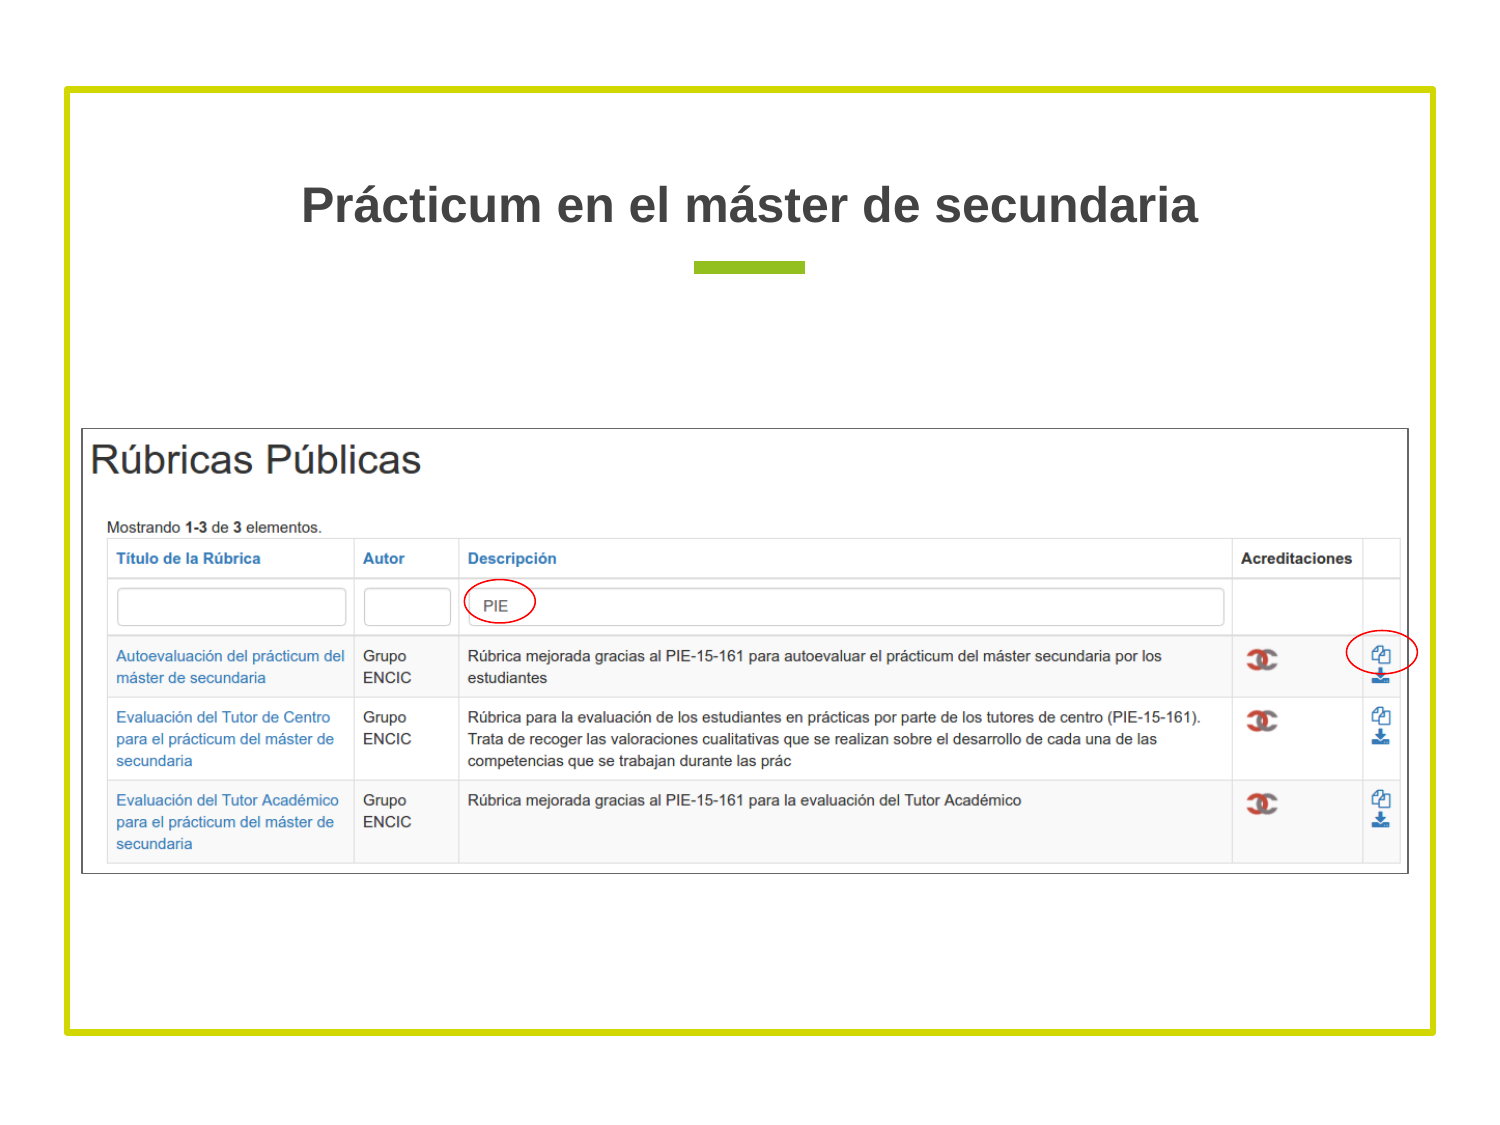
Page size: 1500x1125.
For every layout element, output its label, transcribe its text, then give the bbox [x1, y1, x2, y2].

text_box [66, 248, 1434, 1033]
picture [82, 428, 1408, 873]
title Prácticum en el máster de secundaria [0, 47, 1500, 248]
text_box [1412, 640, 1418, 664]
